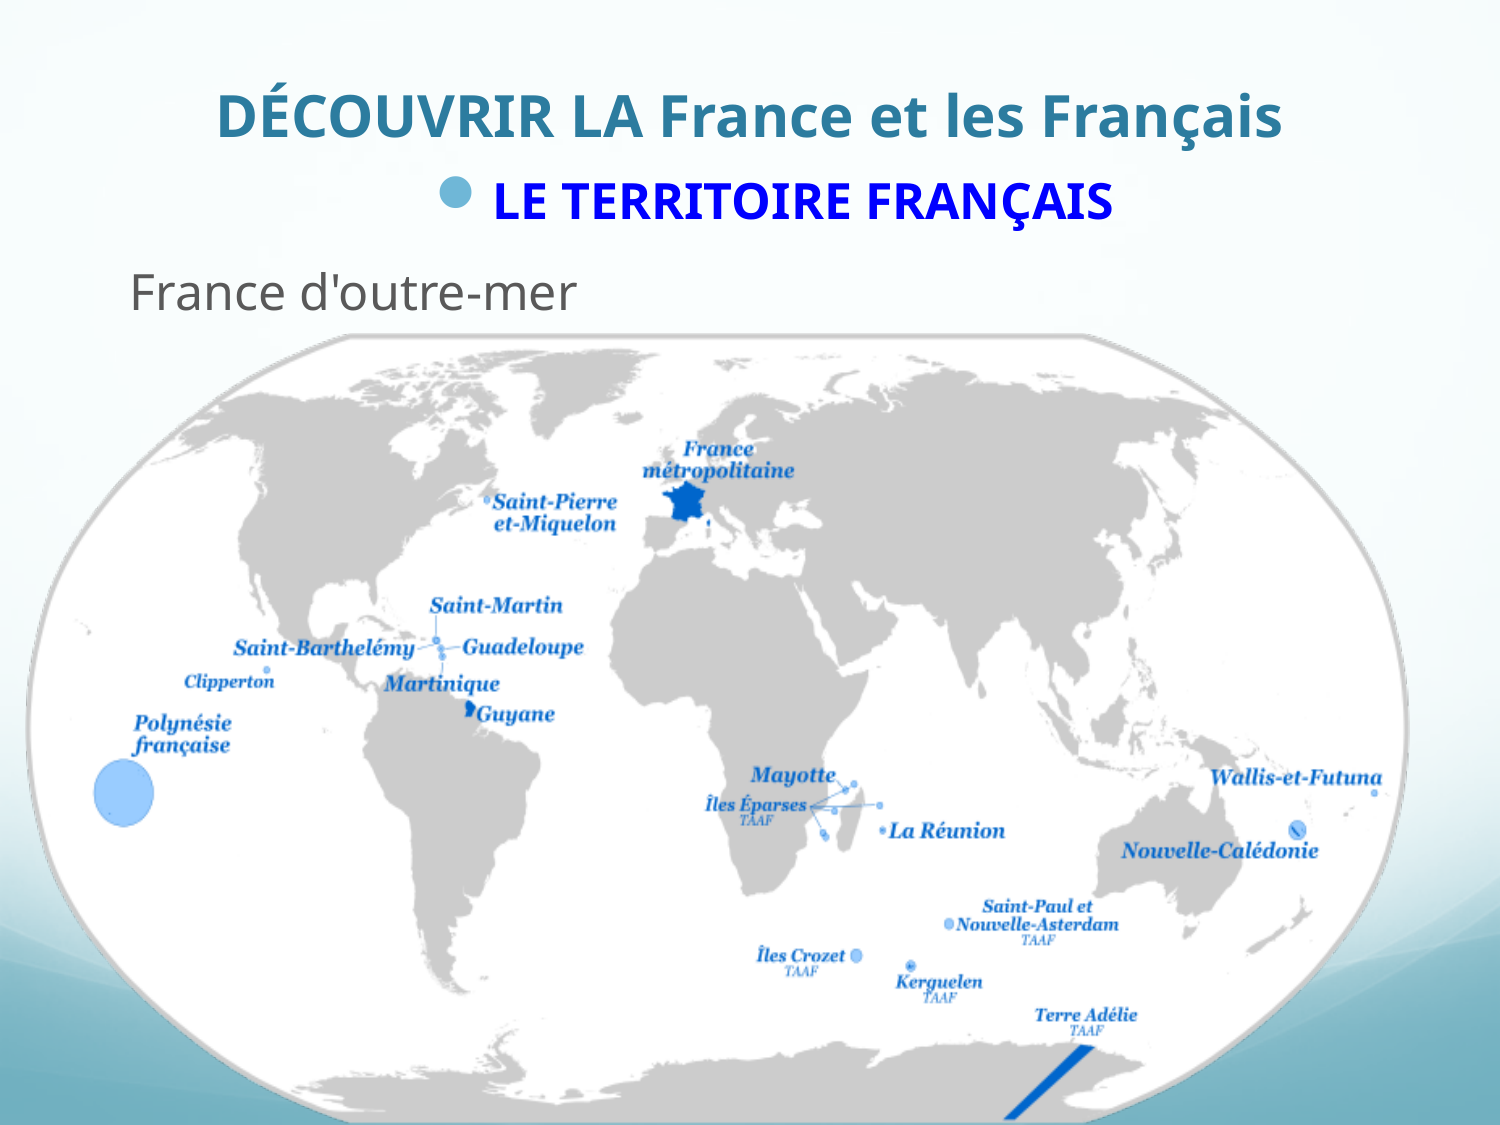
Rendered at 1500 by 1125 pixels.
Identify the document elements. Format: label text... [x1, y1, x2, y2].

list France d'outre-mer [115, 254, 1435, 959]
text_box LE TERRITOIRE FRANÇAIS [115, 161, 1435, 254]
title DÉCOUVRIR LA France et les Français [90, 17, 1410, 157]
picture [25, 333, 1410, 1125]
